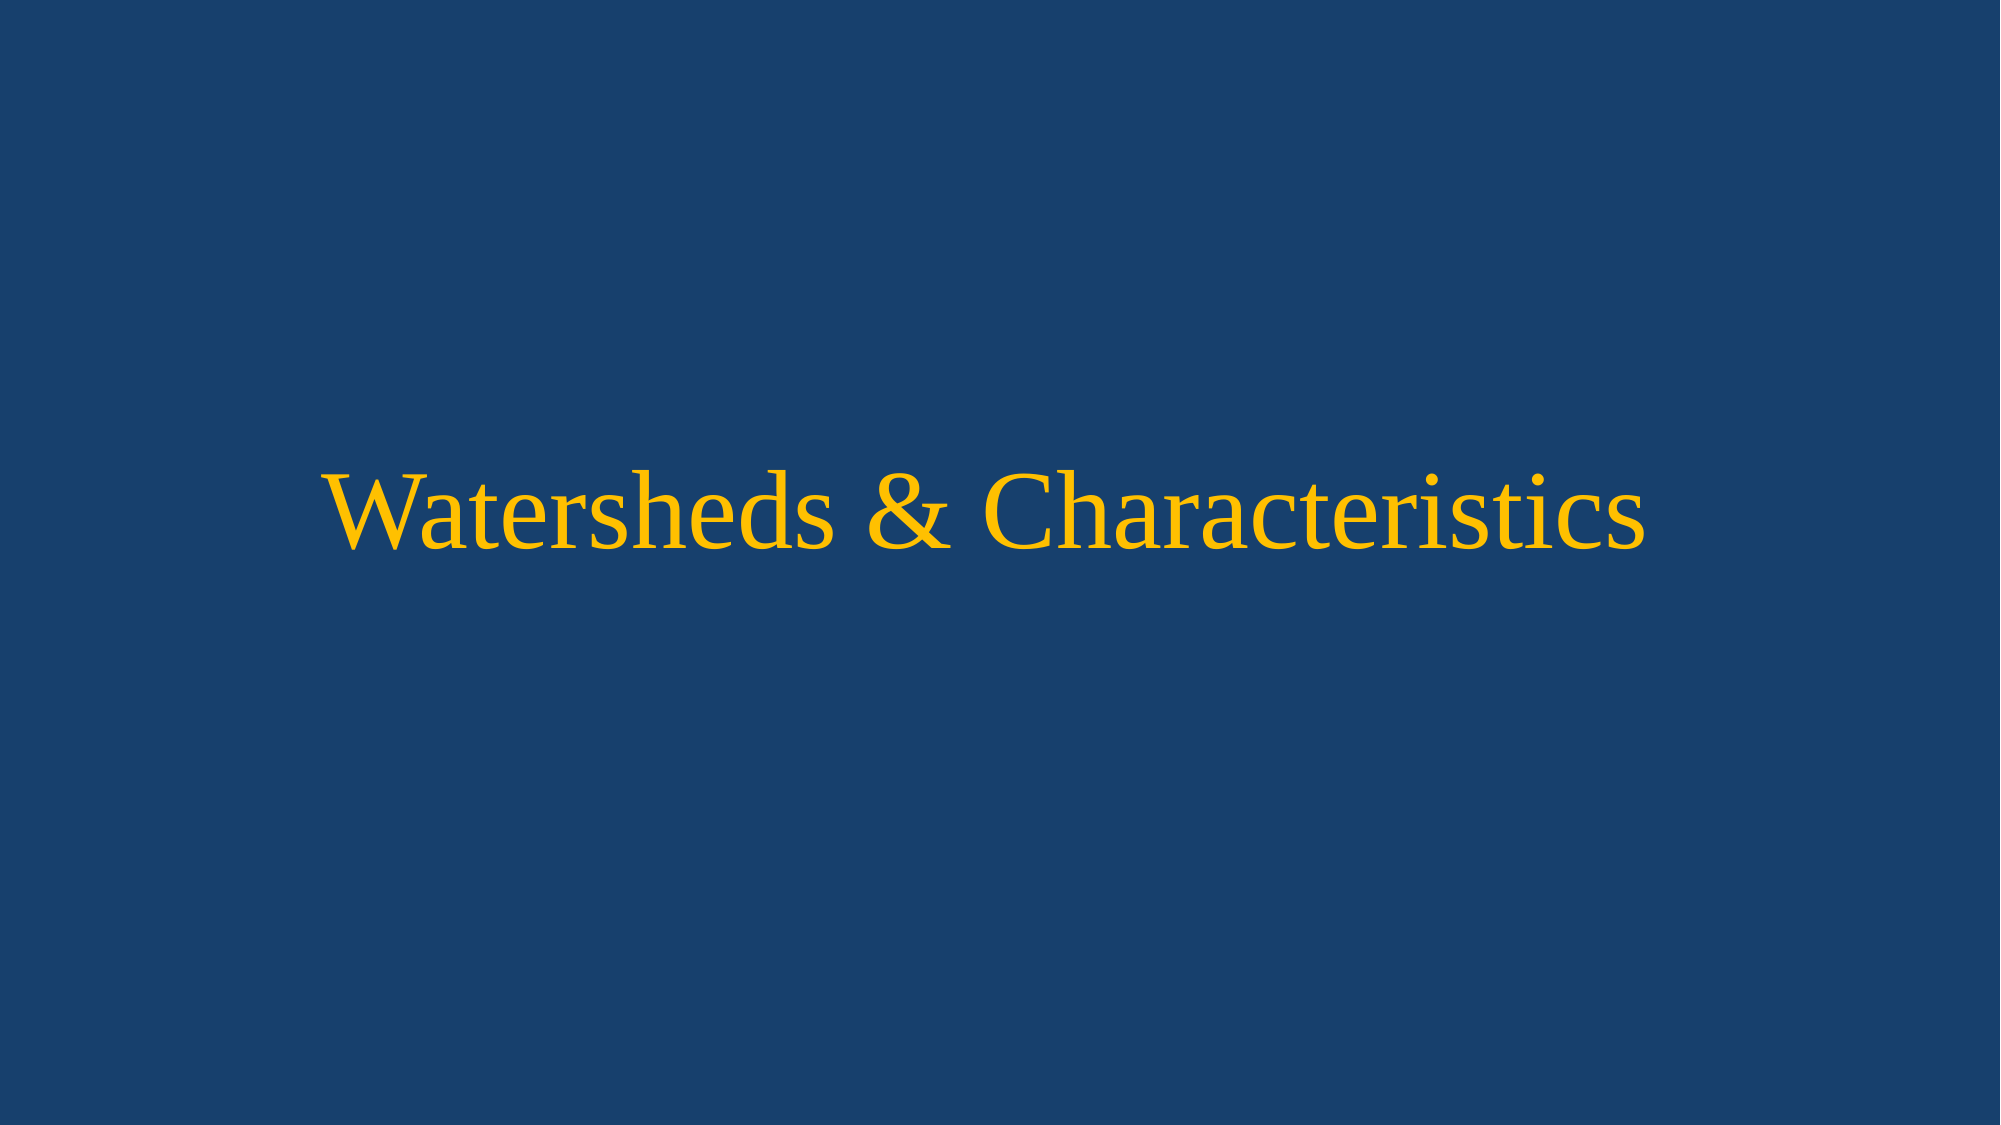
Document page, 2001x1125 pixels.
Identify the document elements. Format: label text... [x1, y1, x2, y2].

title Watersheds & Characteristics [137, 403, 1863, 622]
